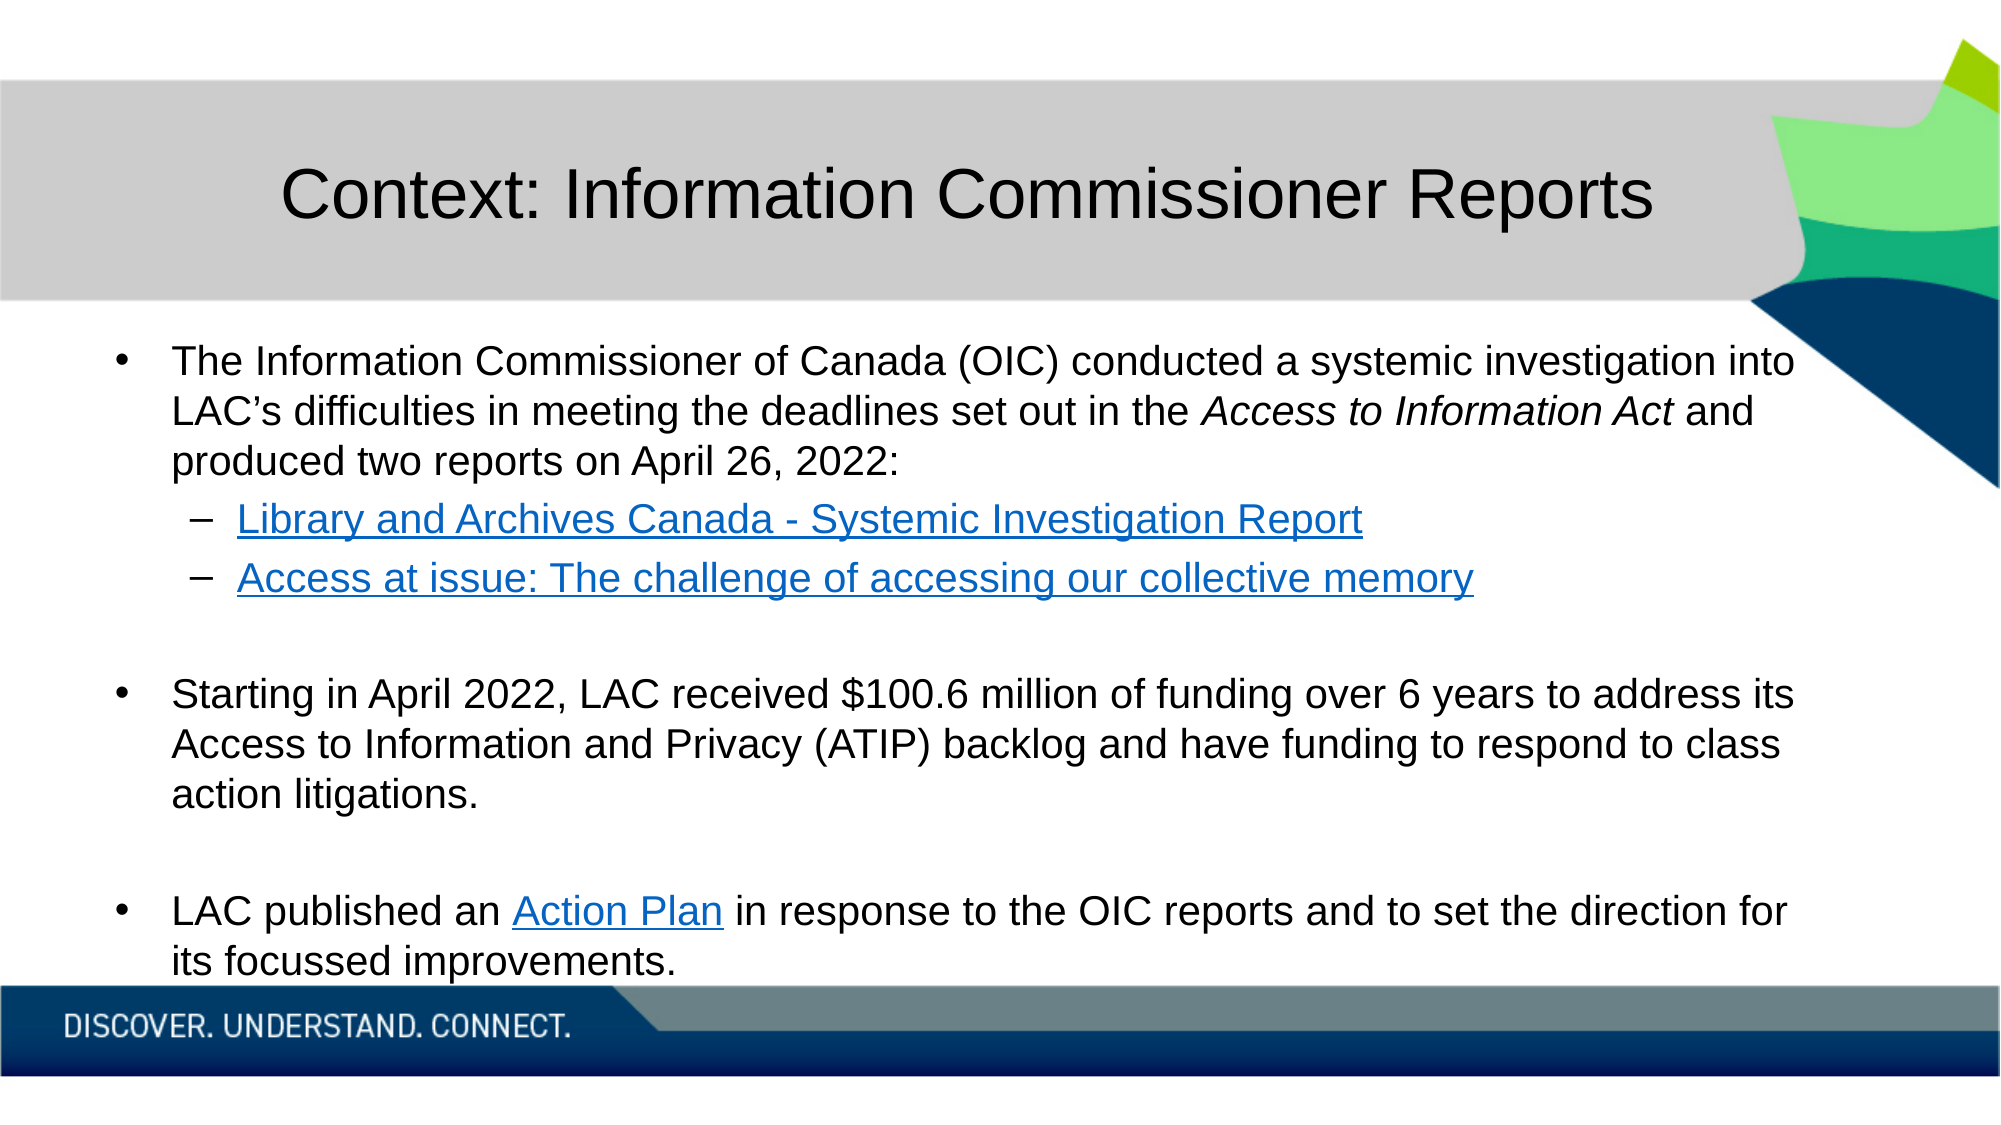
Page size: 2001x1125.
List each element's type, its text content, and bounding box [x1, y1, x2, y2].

picture [0, 0, 2000, 1125]
title Context: Information Commissioner Reports [181, 101, 1756, 279]
list The Information Commissioner of Canada (OIC) conducted a systemic investigation into LAC’s difficulties in meeting the deadlines set out in the Access to Information Act and produced two reports on April 26, 2022: Library and Archives Canada - Systemic Investigation Report Access at issue: The challenge of accessing our collective memory Starting in April 2022, LAC received $100.6 million of funding over 6 years to address its Access to Information and Privacy (ATIP) backlog and have funding to respond to class action litigations. LAC published an Action Plan in response to the OIC reports and to set the direction for its focussed improvements. [99, 326, 1839, 965]
